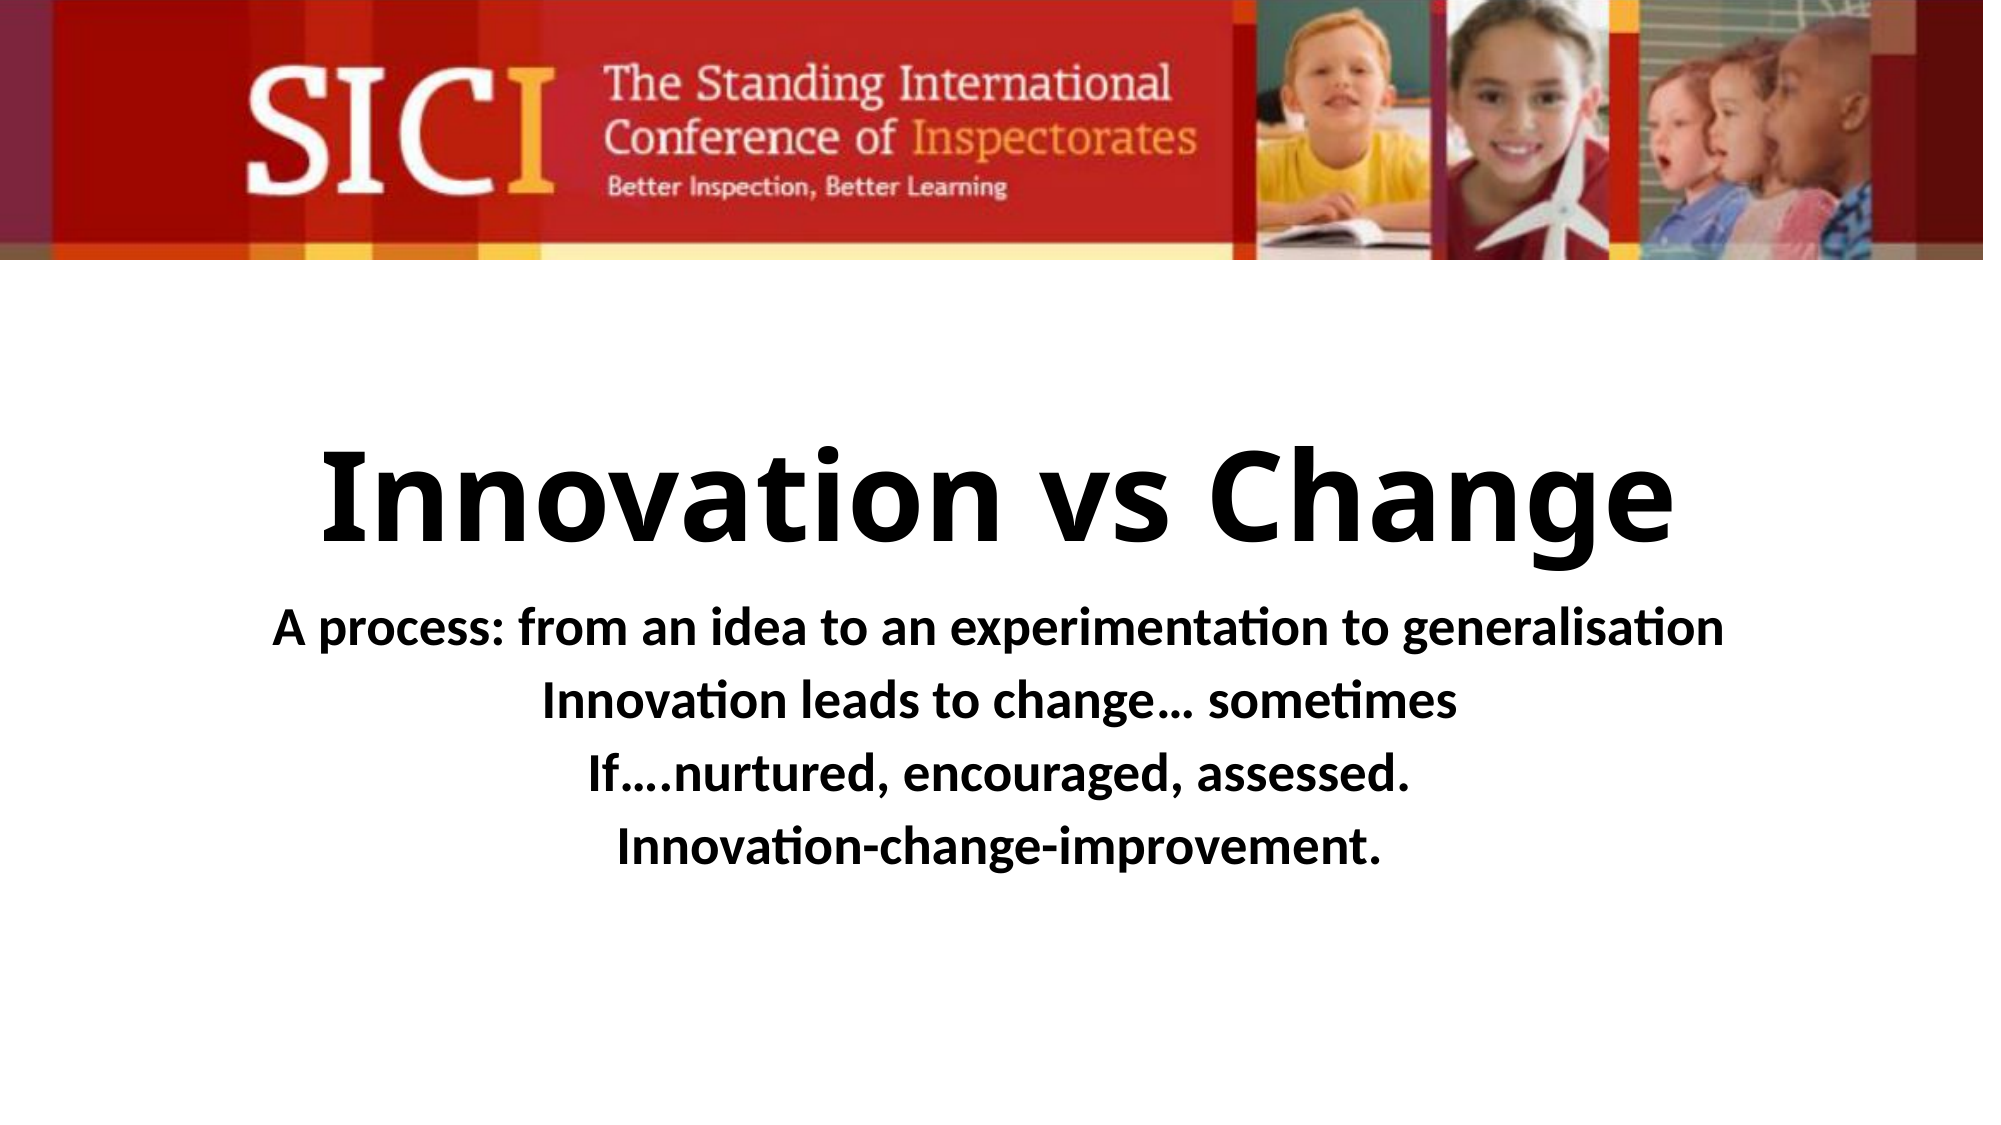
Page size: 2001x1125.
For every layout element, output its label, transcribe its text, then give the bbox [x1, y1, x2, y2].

title Innovation vs Change [249, 291, 1750, 576]
picture [0, 0, 1983, 260]
subtitle A process: from an idea to an experimentation to generalisation Innovation leads to change… sometimes If….nurtured, encouraged, assessed. Innovation-change-improvement. [249, 590, 1750, 938]
